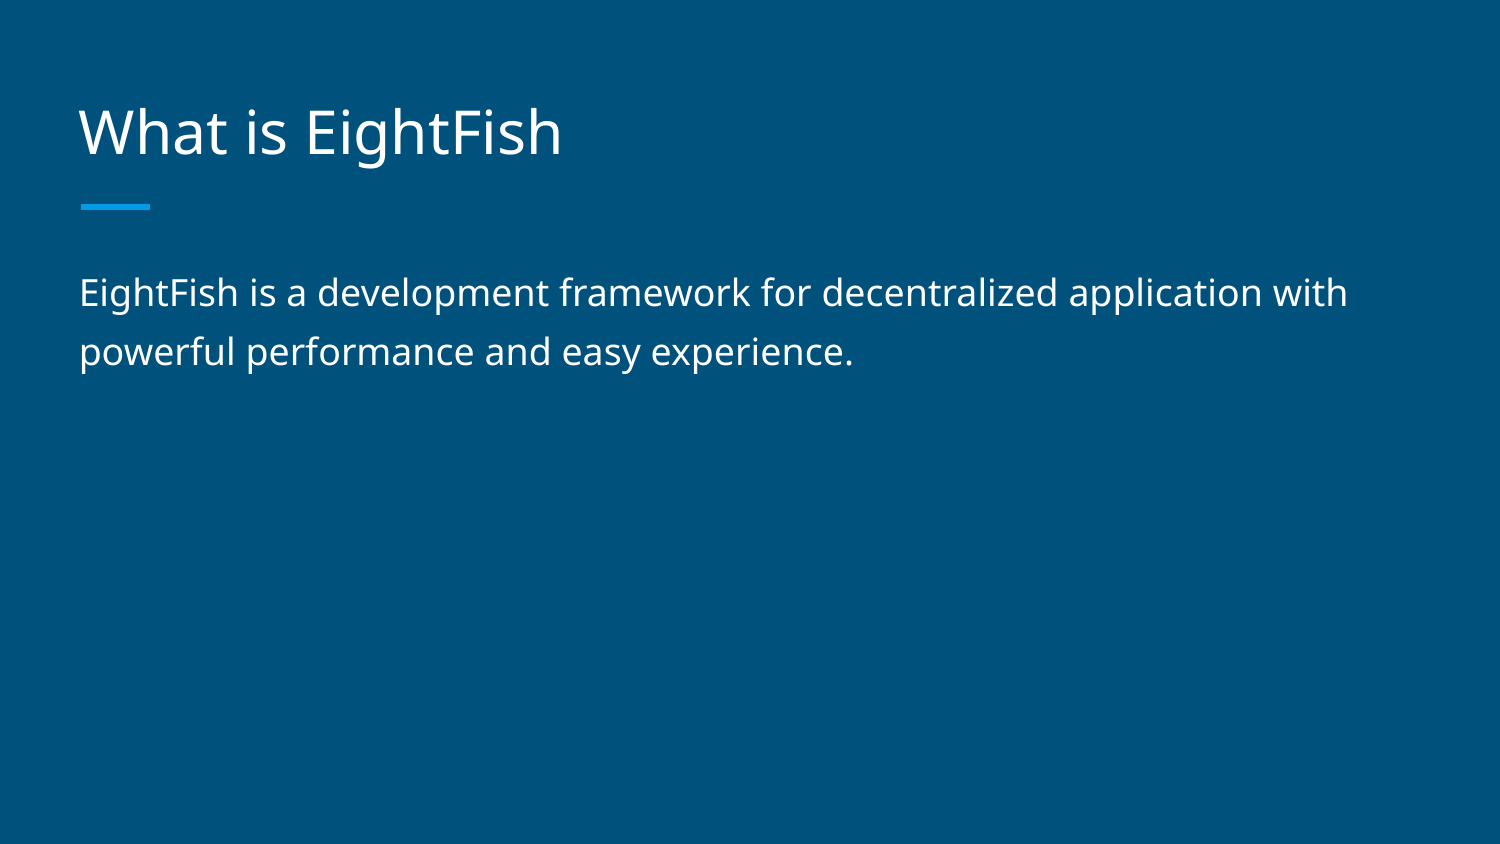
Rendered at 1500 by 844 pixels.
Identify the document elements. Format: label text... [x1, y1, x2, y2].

list EightFish is a development framework for decentralized application with powerful performance and easy experience. [63, 244, 1437, 750]
title What is EightFish [63, 75, 1437, 188]
